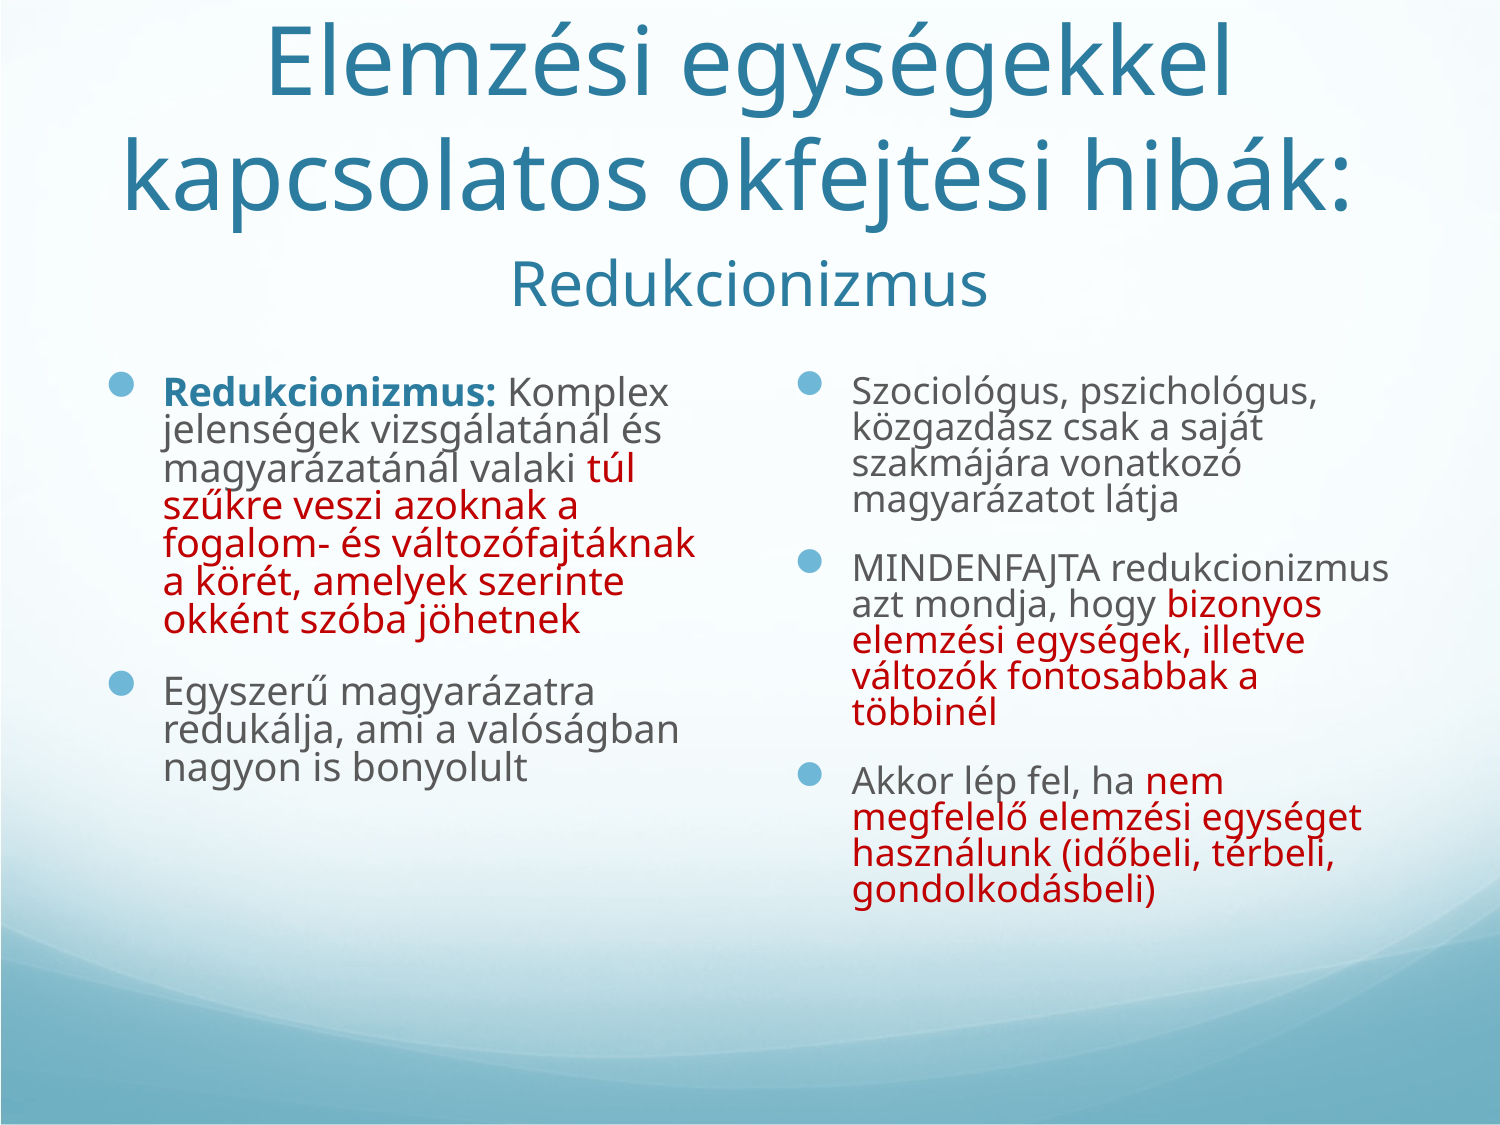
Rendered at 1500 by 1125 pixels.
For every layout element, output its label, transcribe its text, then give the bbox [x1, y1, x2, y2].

title Elemzési egységekkel kapcsolatos okfejtési hibák: [90, 17, 1410, 236]
picture [0, 0, 1500, 1125]
text_box Redukcionizmus [90, 236, 1410, 327]
list Redukcionizmus: Komplex jelenségek vizsgálatánál és magyarázatánál valaki túl szűkre veszi azoknak a fogalom- és változófajtáknak a körét, amelyek szerinte okként szóba jöhetnek Egyszerű magyarázatra redukálja, ami a valóságban nagyon is bonyolult [90, 368, 721, 1025]
list Szociológus, pszichológus, közgazdász csak a saját szakmájára vonatkozó magyarázatot látja MINDENFAJTA redukcionizmus azt mondja, hogy bizonyos elemzési egységek, illetve változók fontosabbak a többinél Akkor lép fel, ha nem megfelelő elemzési egységet használunk (időbeli, térbeli, gondolkodásbeli) [779, 368, 1424, 975]
